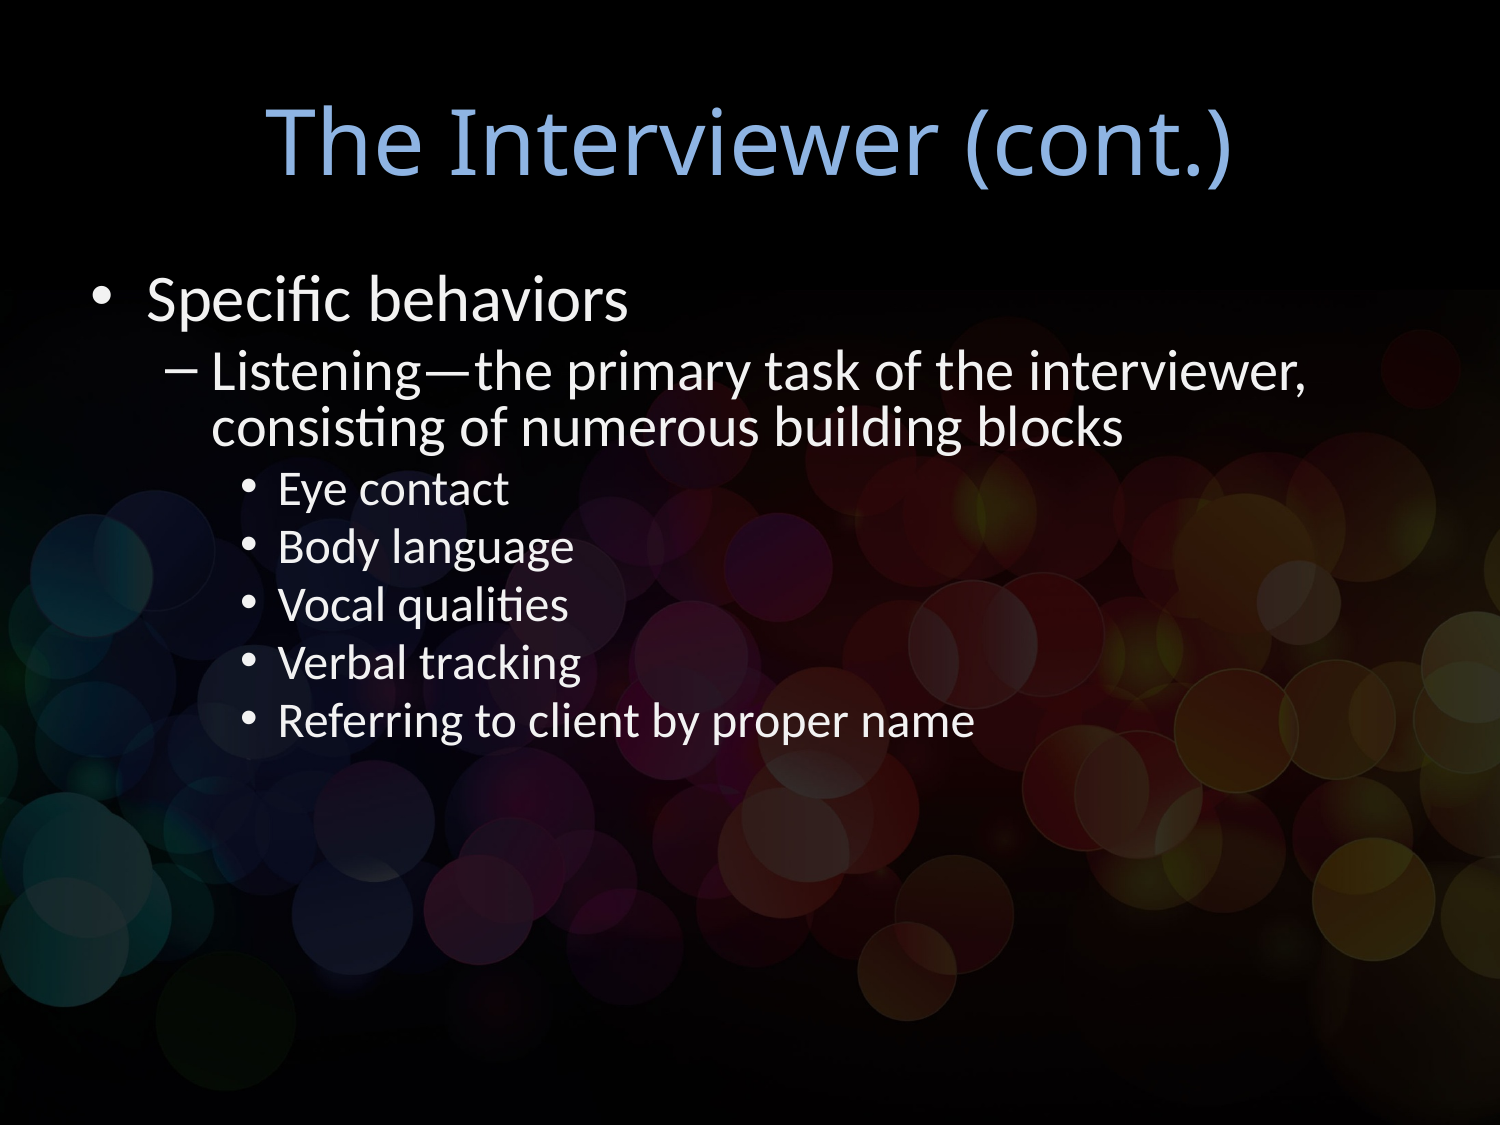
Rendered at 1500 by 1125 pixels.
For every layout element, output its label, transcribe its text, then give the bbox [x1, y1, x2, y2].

list Specific behaviors Listening—the primary task of the interviewer, consisting of numerous building blocks Eye contact Body language Vocal qualities Verbal tracking Referring to client by proper name [75, 262, 1425, 1005]
title The Interviewer (cont.) [75, 45, 1425, 233]
picture [0, 0, 1500, 1125]
